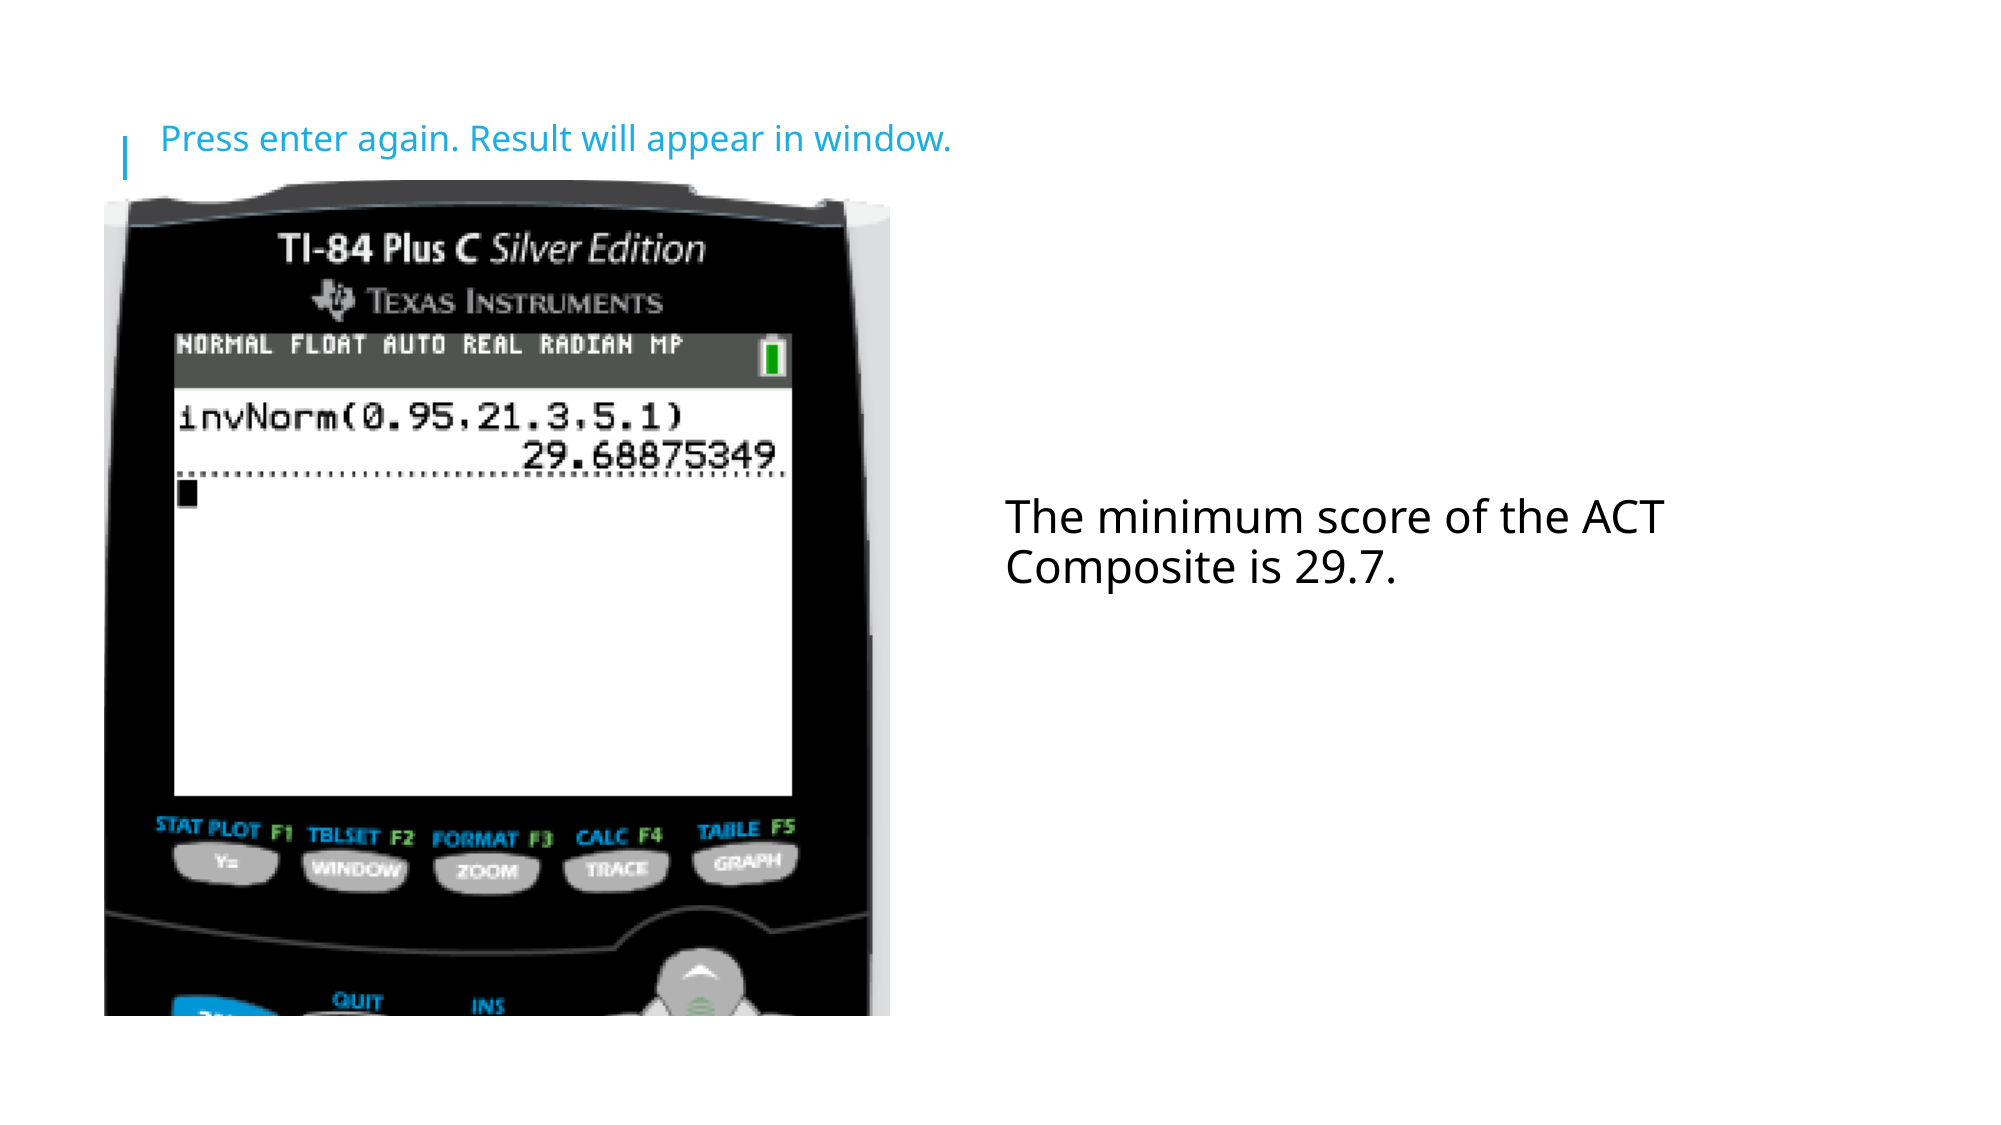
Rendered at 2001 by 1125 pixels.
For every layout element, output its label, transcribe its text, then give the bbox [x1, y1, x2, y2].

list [104, 179, 890, 1016]
list The minimum score of the ACT Composite is 29.7. [982, 486, 1763, 1035]
list Press enter again. Result will appear in window. [137, 70, 984, 206]
